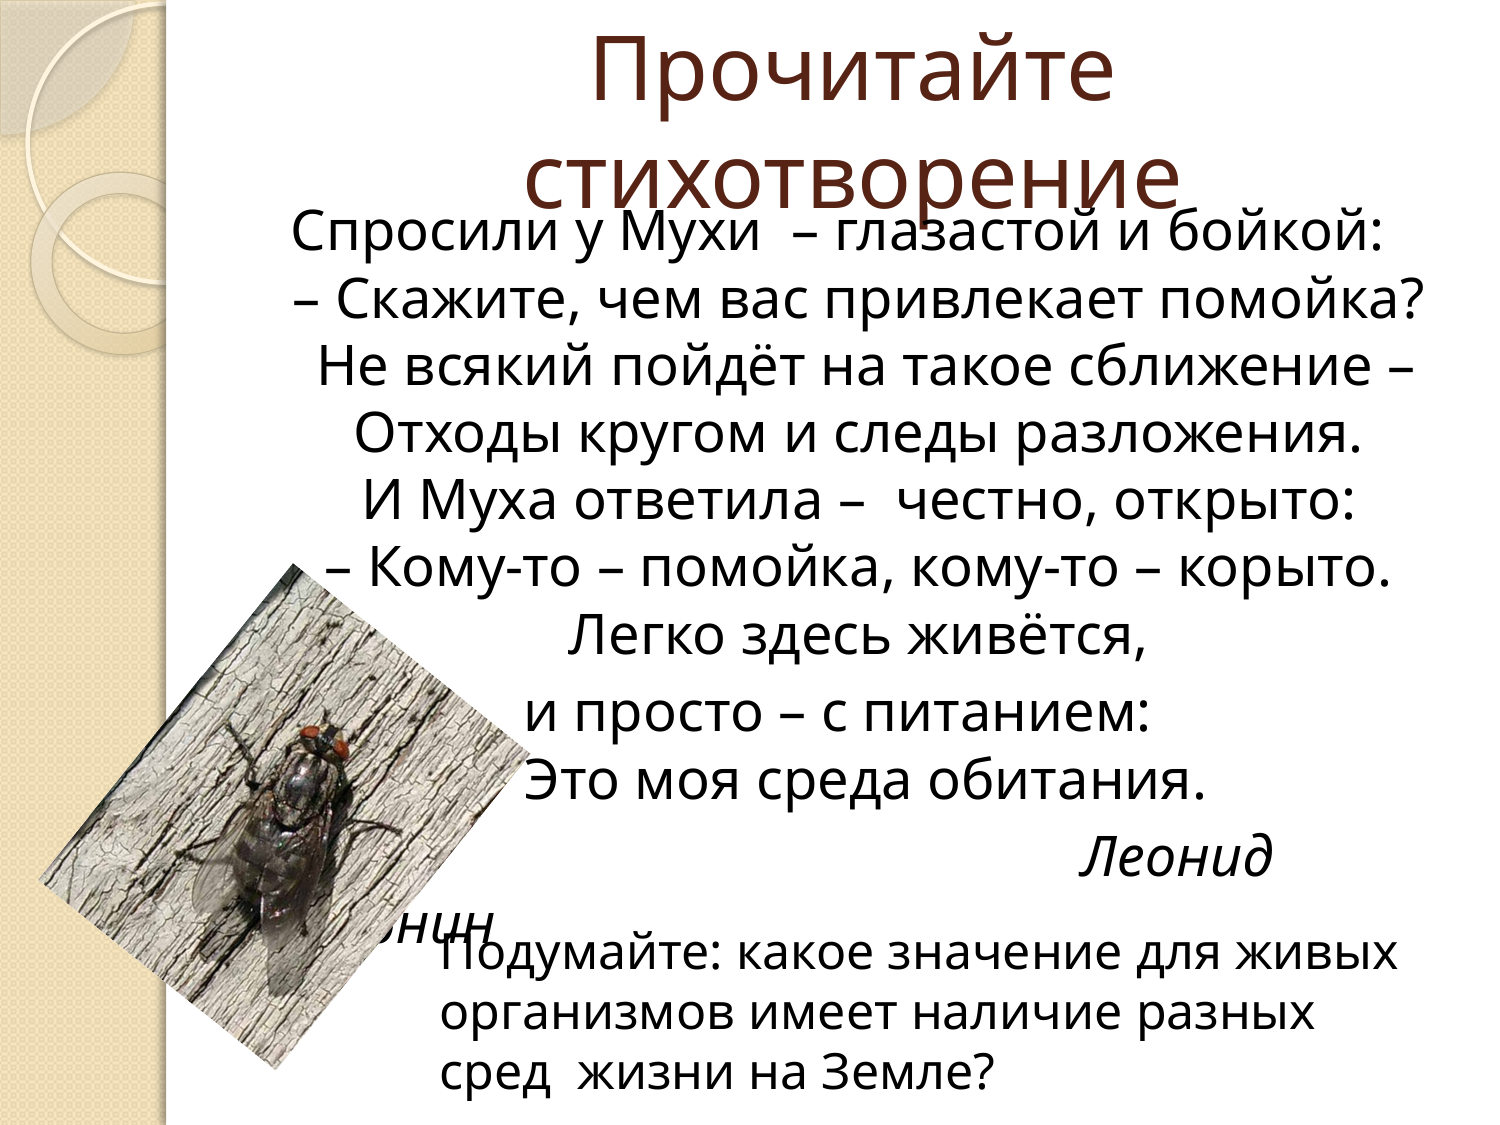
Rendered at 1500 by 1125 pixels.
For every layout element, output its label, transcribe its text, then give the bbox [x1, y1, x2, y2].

picture [39, 564, 530, 1070]
text_box Подумайте: какое значение для живых организмов имеет наличие разных сред жизни на Земле? [425, 912, 1425, 1108]
list Спросили у Мухи – глазастой и бойкой: – Скажите, чем вас привлекает помойка? Не всякий пойдёт на такое сближение – Отходы кругом и следы разложения. И Муха ответила – честно, открыто: – Кому-то – помойка, кому-то – корыто. Легко здесь живётся, и просто – с питанием: Это моя среда обитания. Леонид Олюнин [212, 187, 1466, 975]
title Прочитайте стихотворение [237, 24, 1468, 213]
